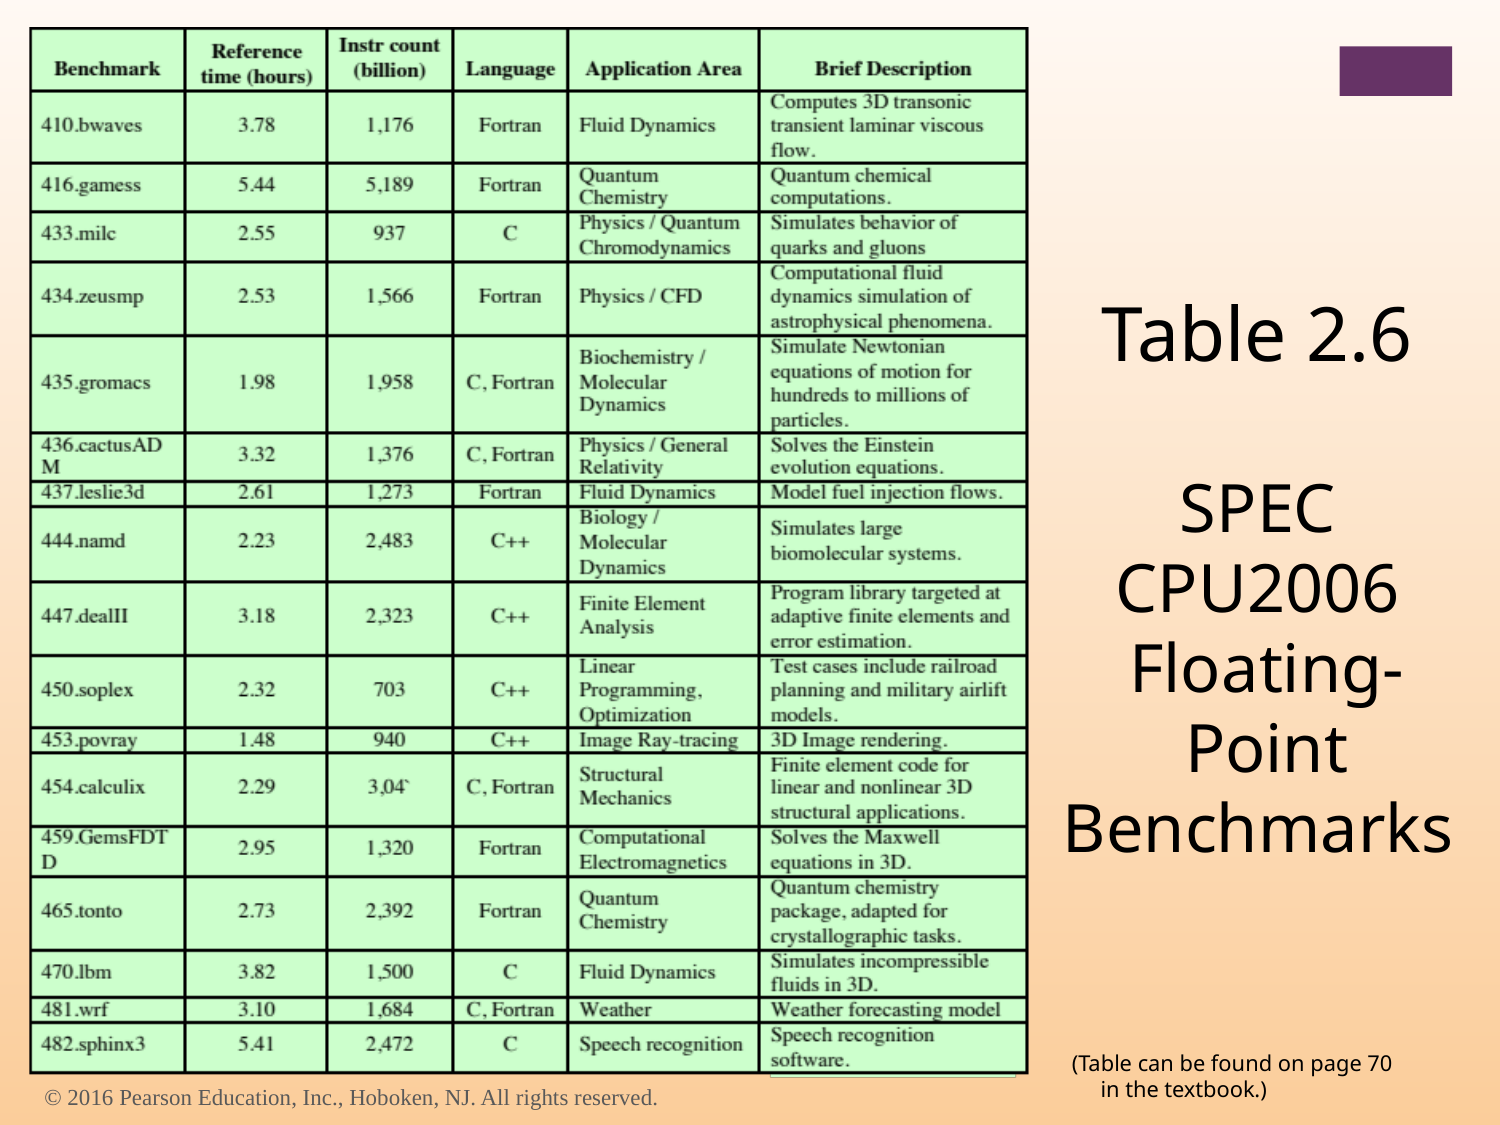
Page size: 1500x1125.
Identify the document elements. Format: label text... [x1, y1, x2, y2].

picture [28, 27, 1045, 1125]
text_box (Table can be found on page 70 in the textbook.) [1057, 1041, 1500, 1125]
text_box Table 2.6 SPEC CPU2006 Floating-Point Benchmarks [1050, 278, 1500, 874]
